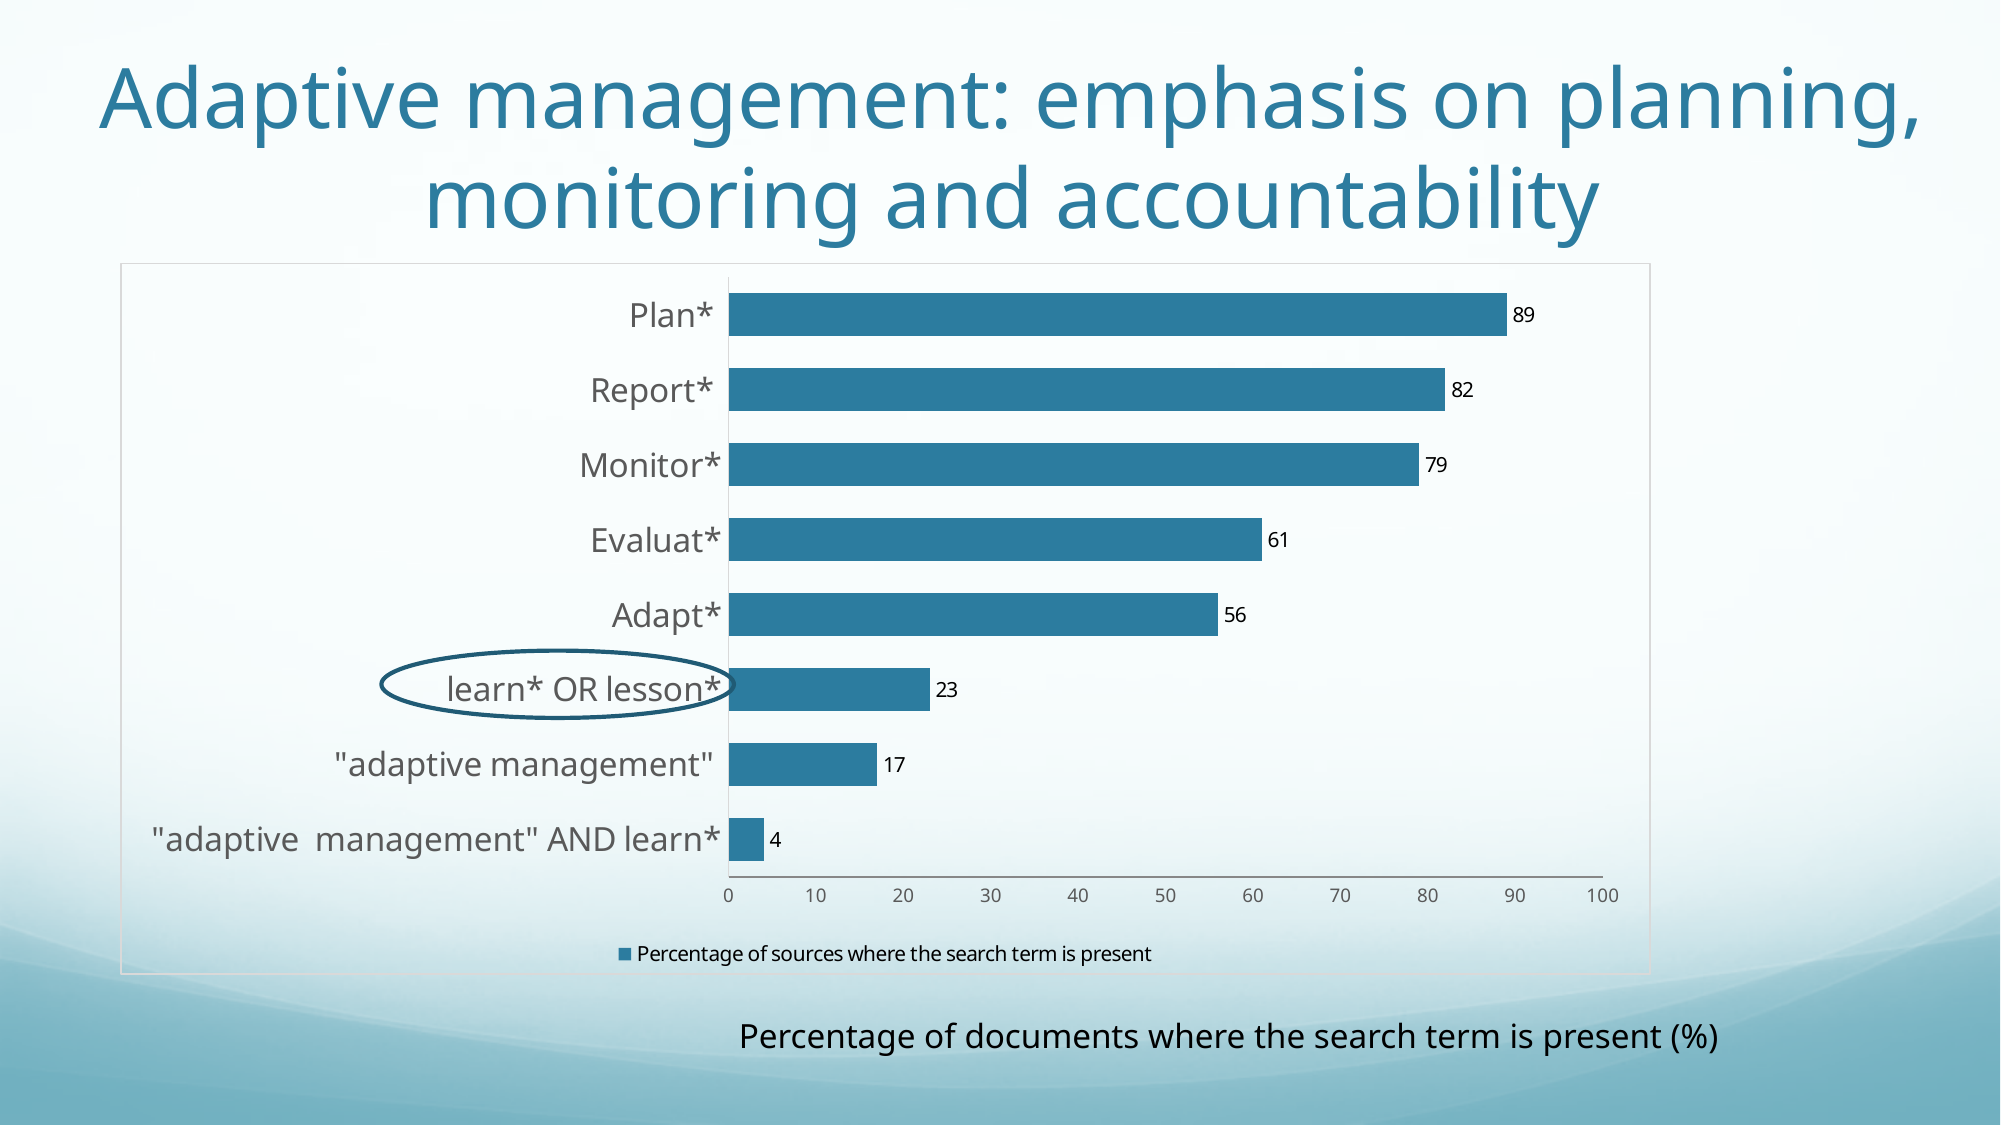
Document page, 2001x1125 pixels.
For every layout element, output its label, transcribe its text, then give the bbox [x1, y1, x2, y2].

title Adaptive management: emphasis on planning, monitoring and accountability [47, 18, 1978, 253]
text_box Percentage of documents where the search term is present (%) [724, 1007, 1837, 1063]
chart [119, 261, 1652, 976]
